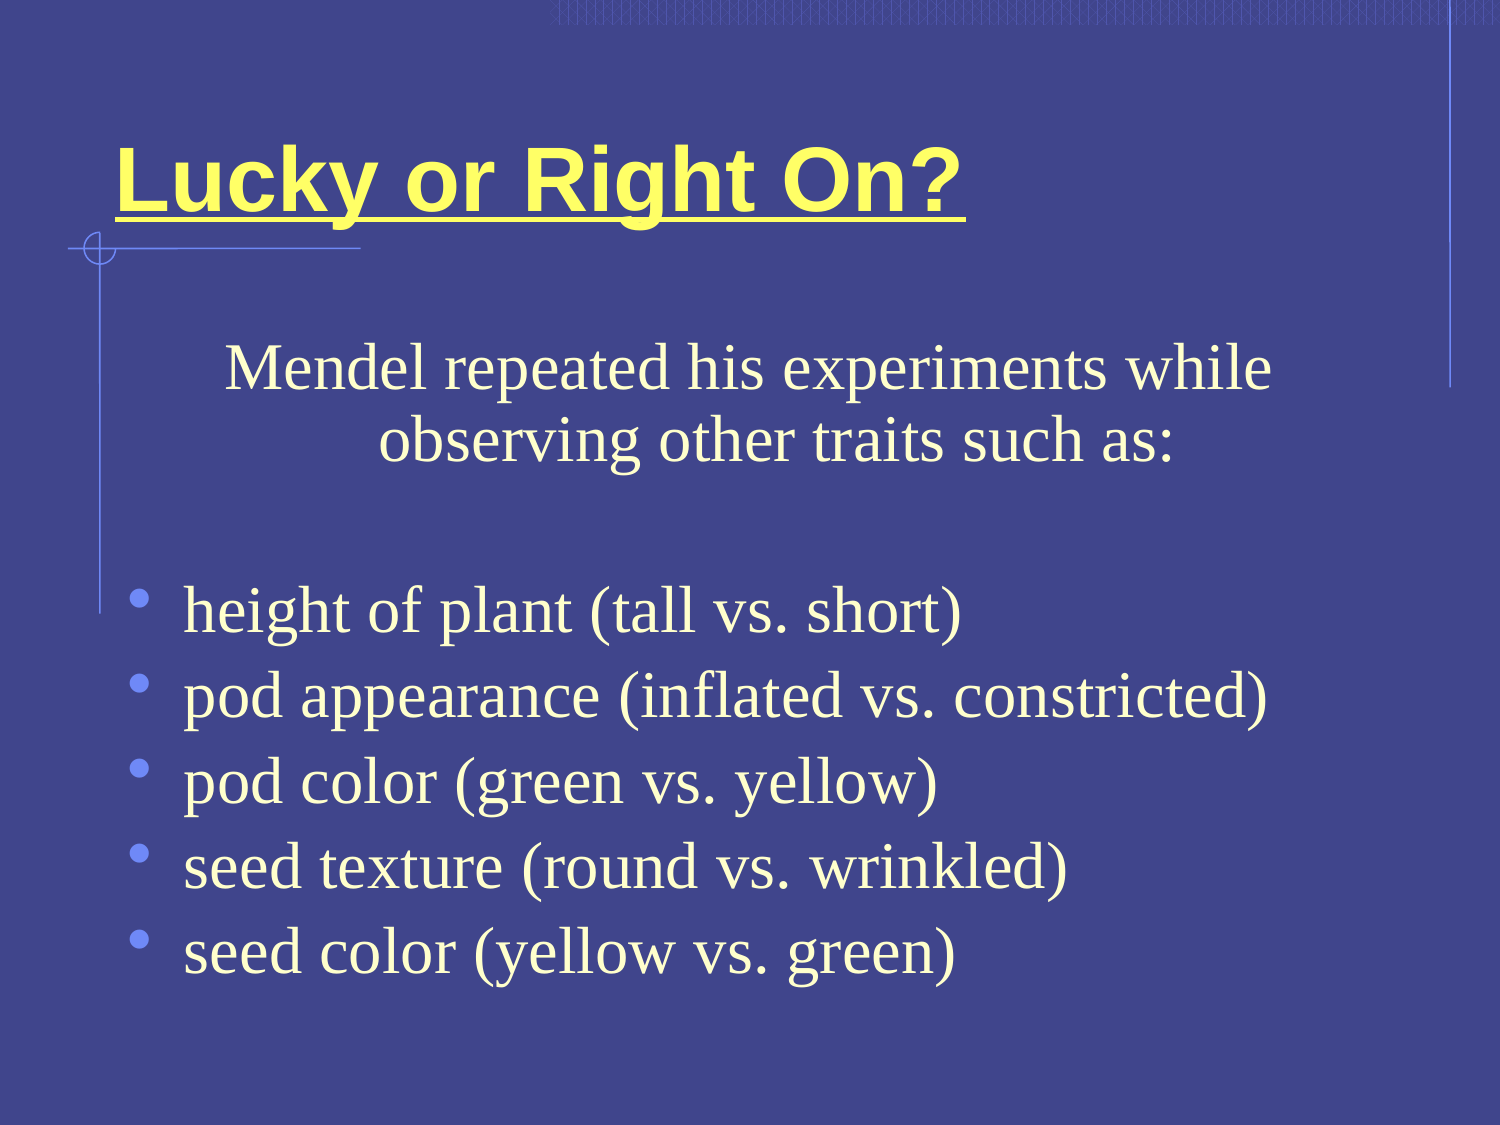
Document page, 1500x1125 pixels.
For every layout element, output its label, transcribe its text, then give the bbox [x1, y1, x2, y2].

list Mendel repeated his experiments while observing other traits such as: height of plant (tall vs. short) pod appearance (inflated vs. constricted) pod color (green vs. yellow) seed texture (round vs. wrinkled) seed color (yellow vs. green) [112, 324, 1388, 1051]
title Lucky or Right On? [99, 49, 1376, 238]
